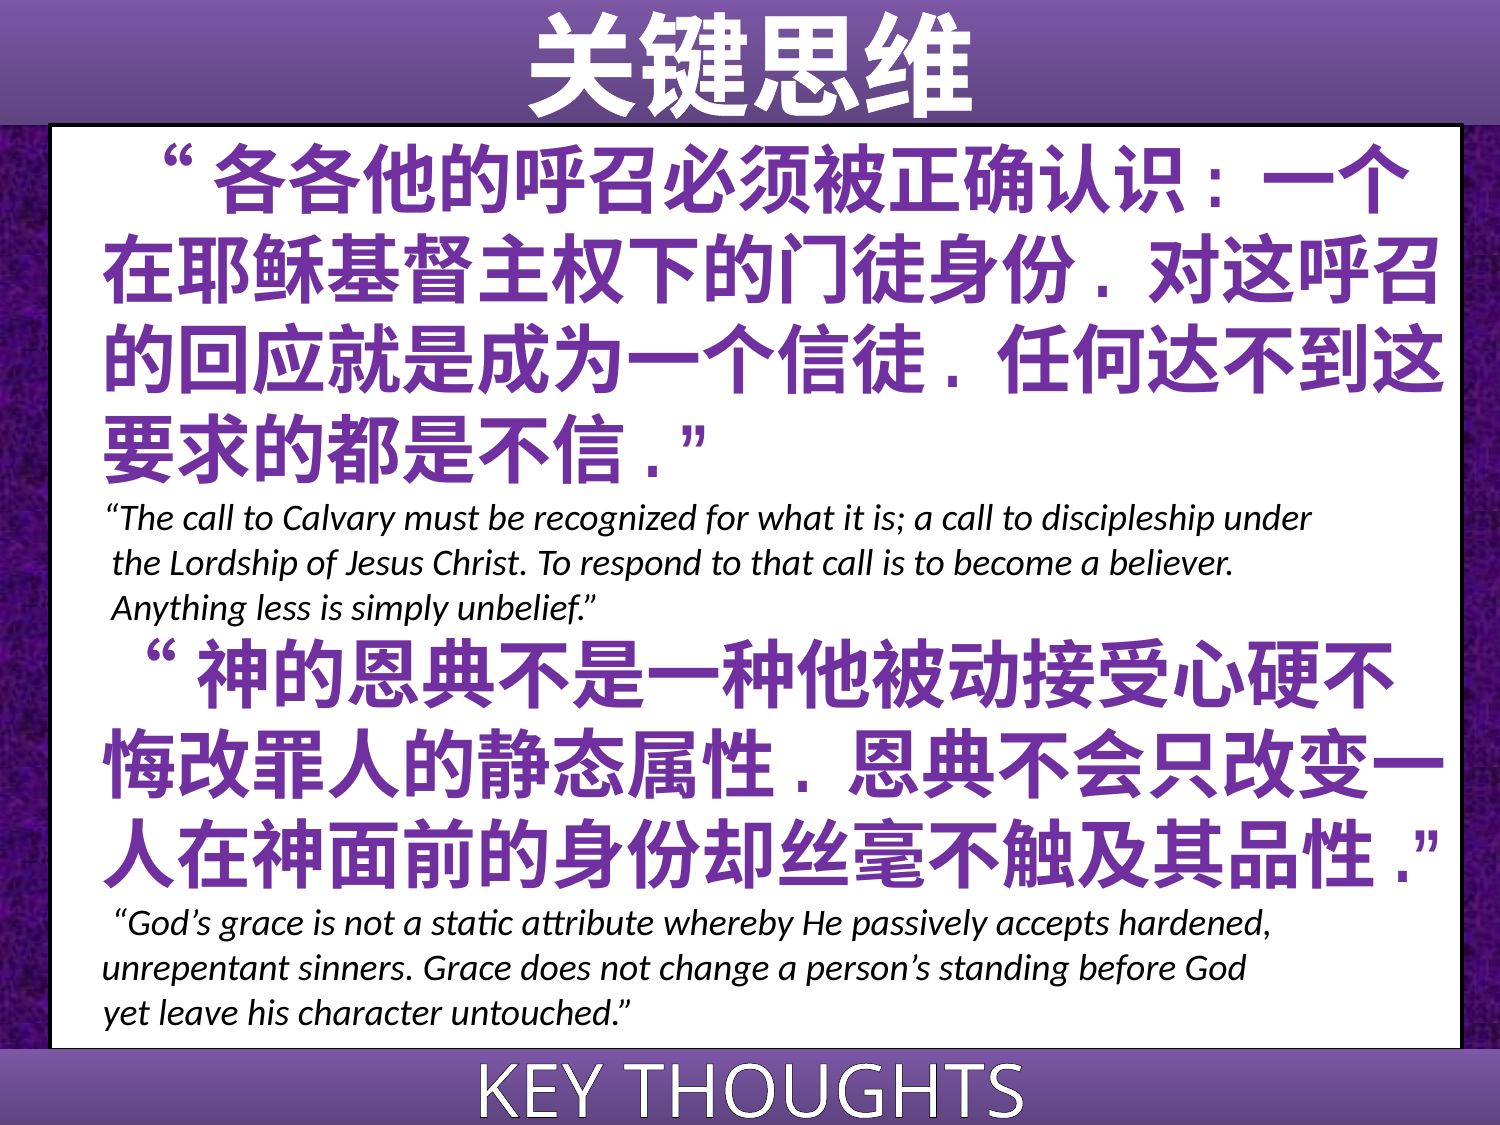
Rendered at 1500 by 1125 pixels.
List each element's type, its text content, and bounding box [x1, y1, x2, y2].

text_box KEY THOUGHTS [0, 1049, 1500, 1125]
picture [1464, 125, 1500, 1049]
picture [0, 125, 48, 1049]
text_box 关键思维 [0, 0, 1500, 125]
text_box “各各他的呼召必须被正确认识: 一个在耶稣基督主权下的门徒身份. 对这呼召的回应就是成为一个信徒. 任何达不到这要求的都是不信. ” “The call to Calvary must be recognized for what it is; a call to discipleship under the Lordship of Jesus Christ. To respond to that call is to become a believer. Anything less is simply unbelief.” “神的恩典不是一种他被动接受心硬不悔改罪人的静态属性. 恩典不会只改变一人在神面前的身份却丝毫不触及其品性.” “God’s grace is not a static attribute whereby He passively accepts hardened, unrepentant sinners. Grace does not change a person’s standing before God yet leave his character untouched.” [48, 123, 1464, 1047]
